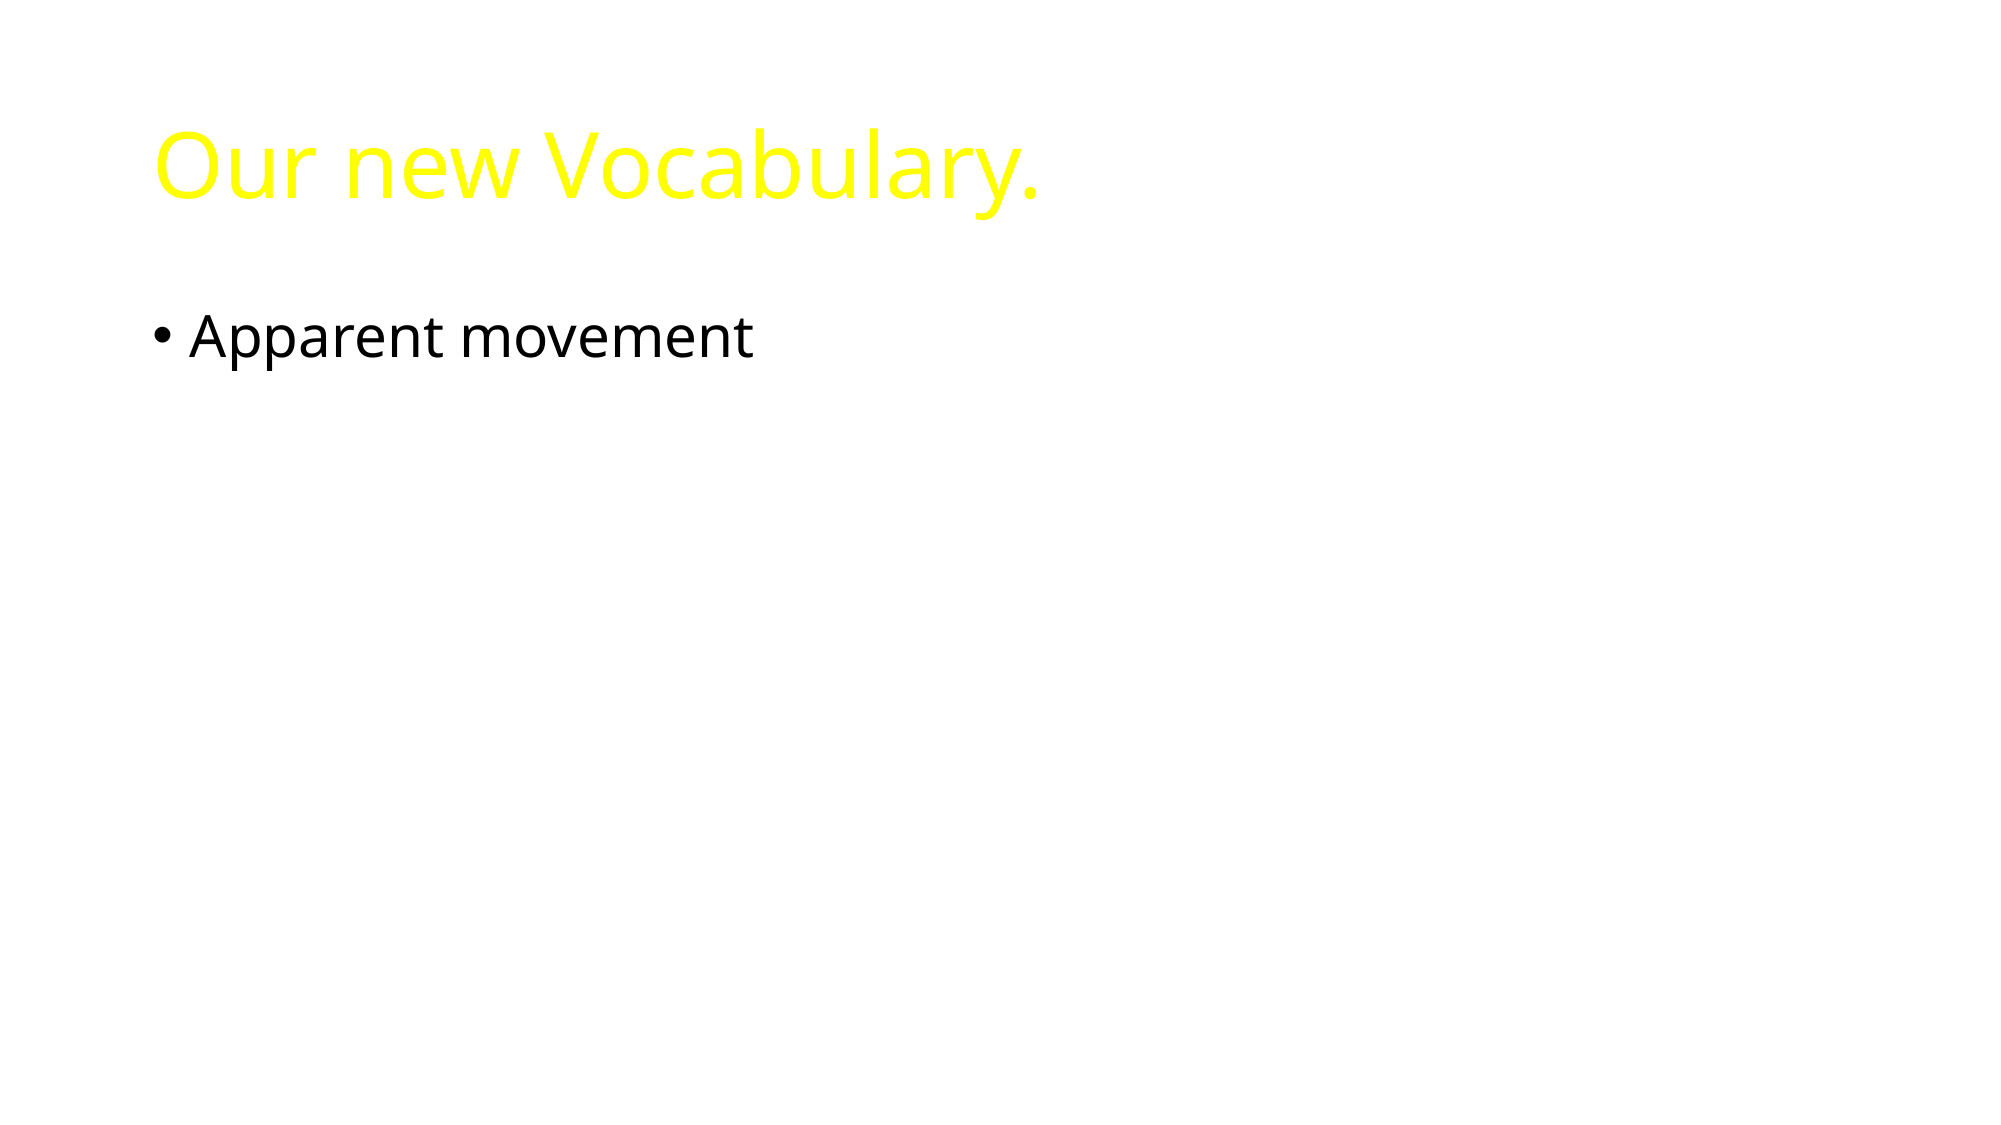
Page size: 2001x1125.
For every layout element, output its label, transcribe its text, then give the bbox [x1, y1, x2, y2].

list Apparent movement [137, 299, 1863, 1014]
title Our new Vocabulary. [137, 59, 1863, 278]
